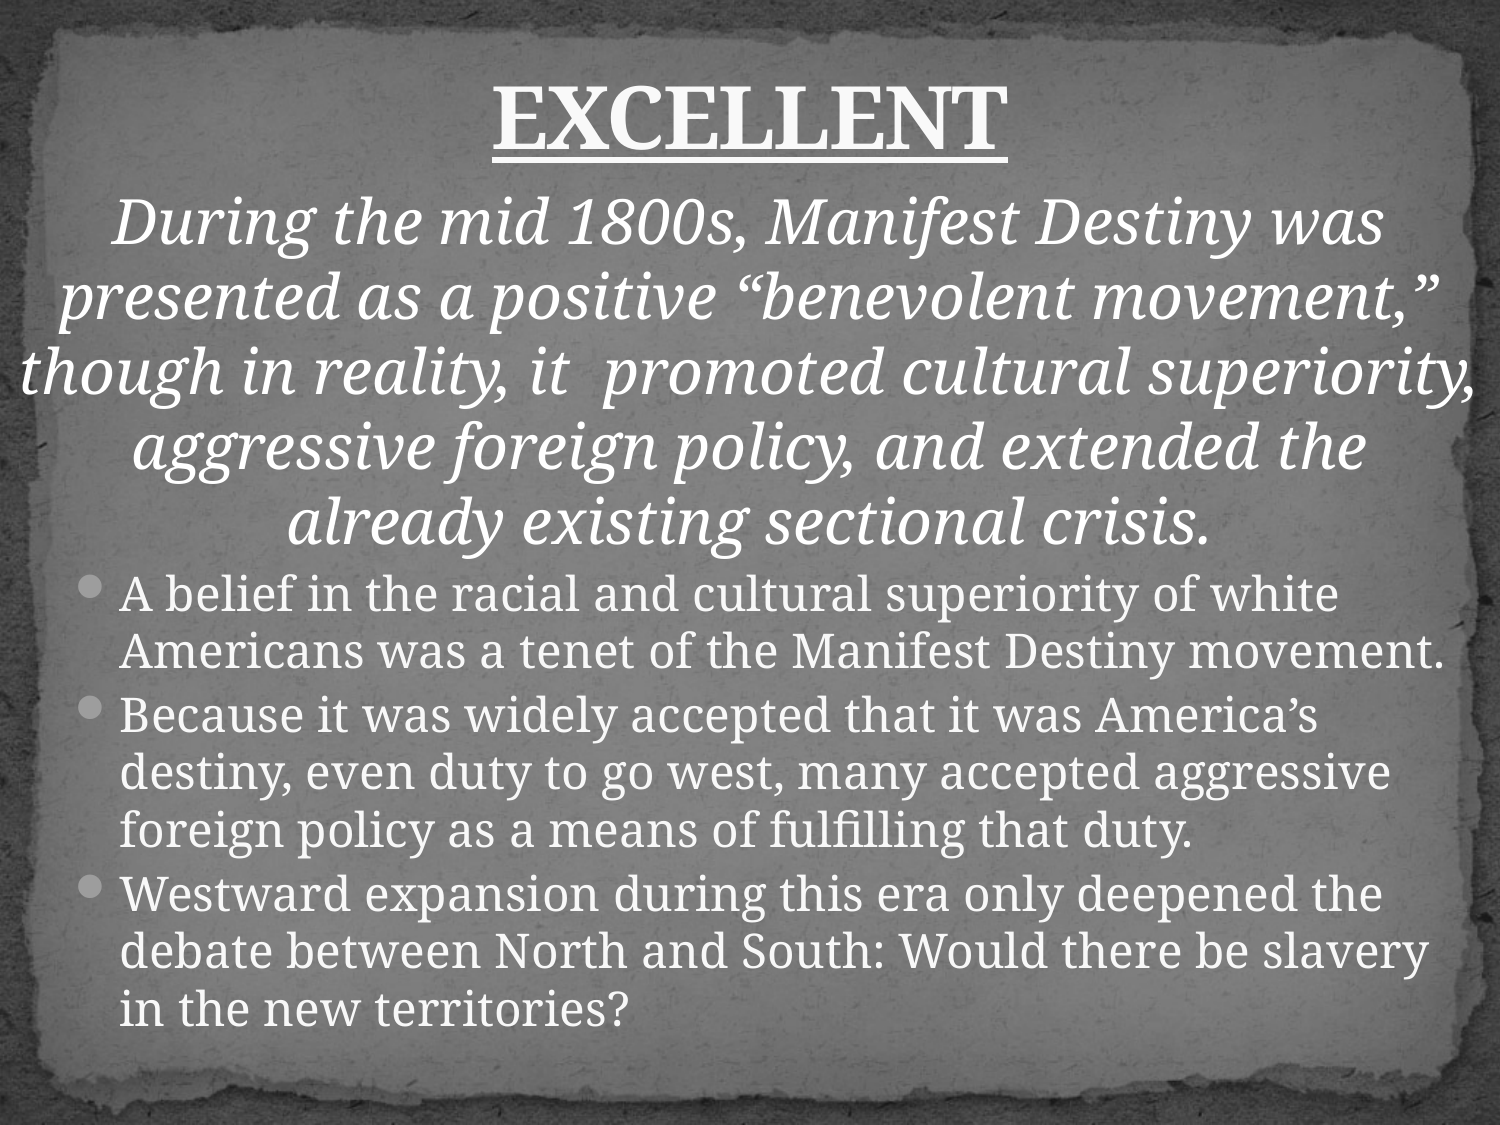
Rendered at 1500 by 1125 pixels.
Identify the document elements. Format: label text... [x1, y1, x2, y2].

list During the mid 1800s, Manifest Destiny was presented as a positive “benevolent movement,” though in reality, it promoted cultural superiority, aggressive foreign policy, and extended the already existing sectional crisis. A belief in the racial and cultural superiority of white Americans was a tenet of the Manifest Destiny movement. Because it was widely accepted that it was America’s destiny, even duty to go west, many accepted aggressive foreign policy as a means of fulfilling that duty. Westward expansion during this era only deepened the debate between North and South: Would there be slavery in the new territories? [0, 174, 1500, 1056]
title EXCELLENT [74, 0, 1425, 174]
